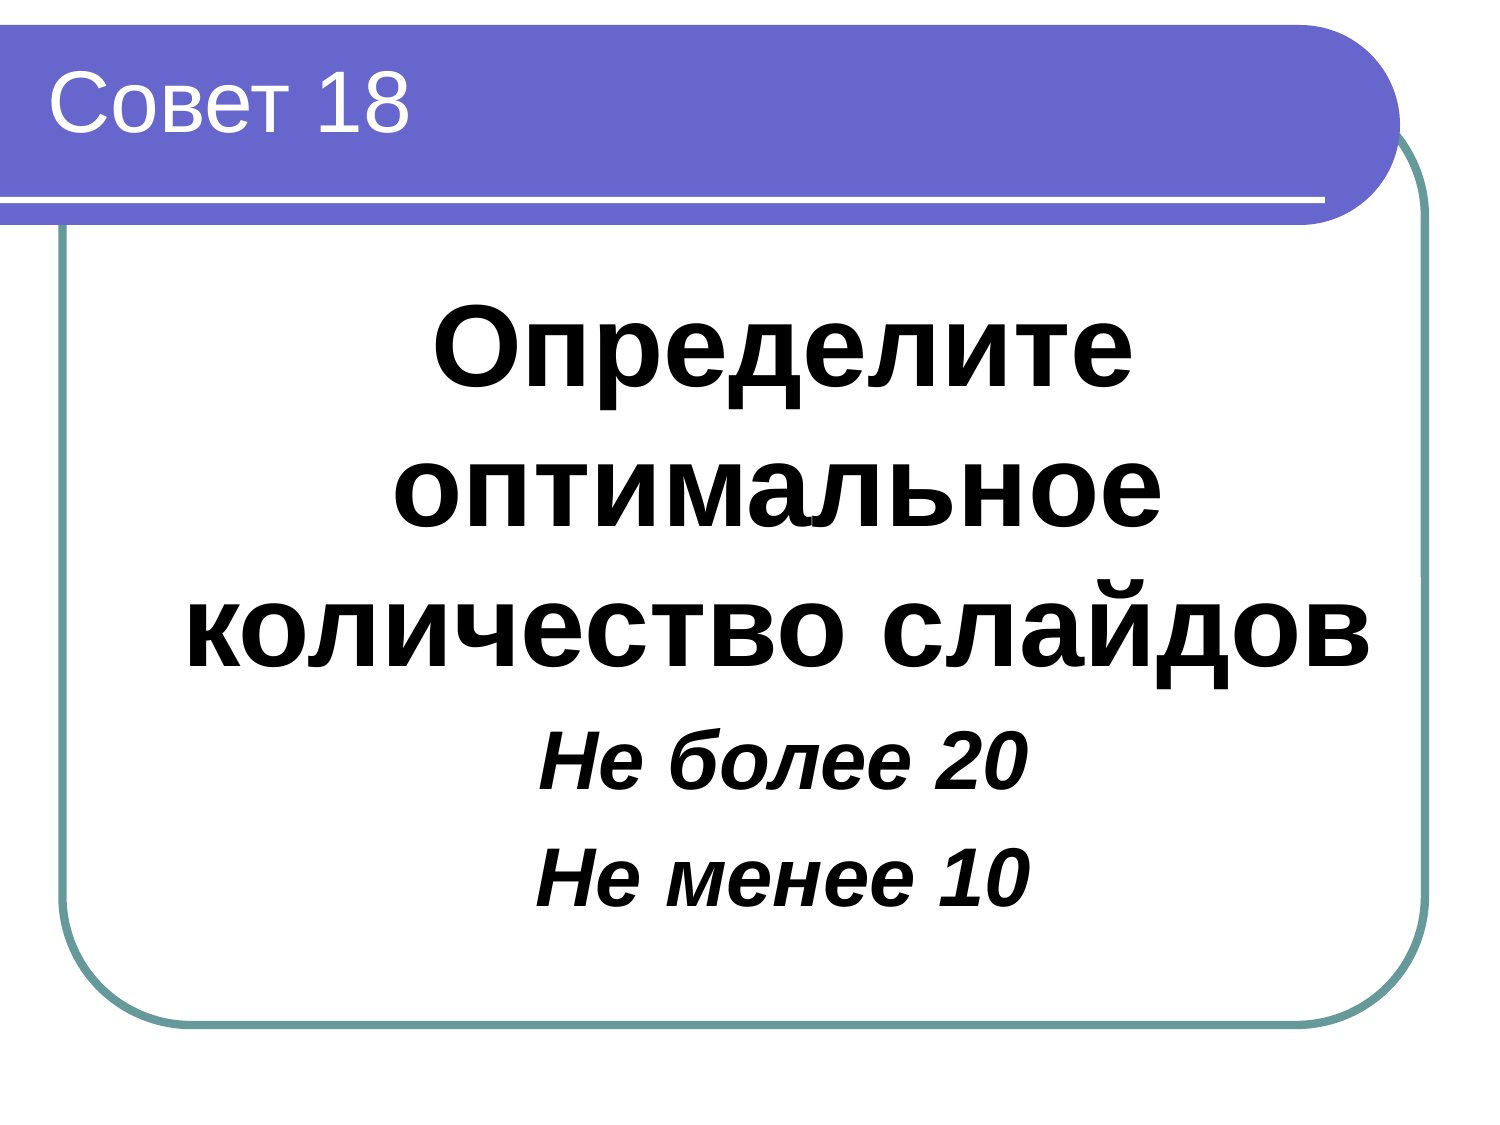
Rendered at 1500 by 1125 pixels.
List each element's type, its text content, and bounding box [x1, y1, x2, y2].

title Совет 18 [31, 37, 1348, 188]
list Определите оптимальное количество слайдов Не более 20 Не менее 10 [99, 262, 1401, 988]
